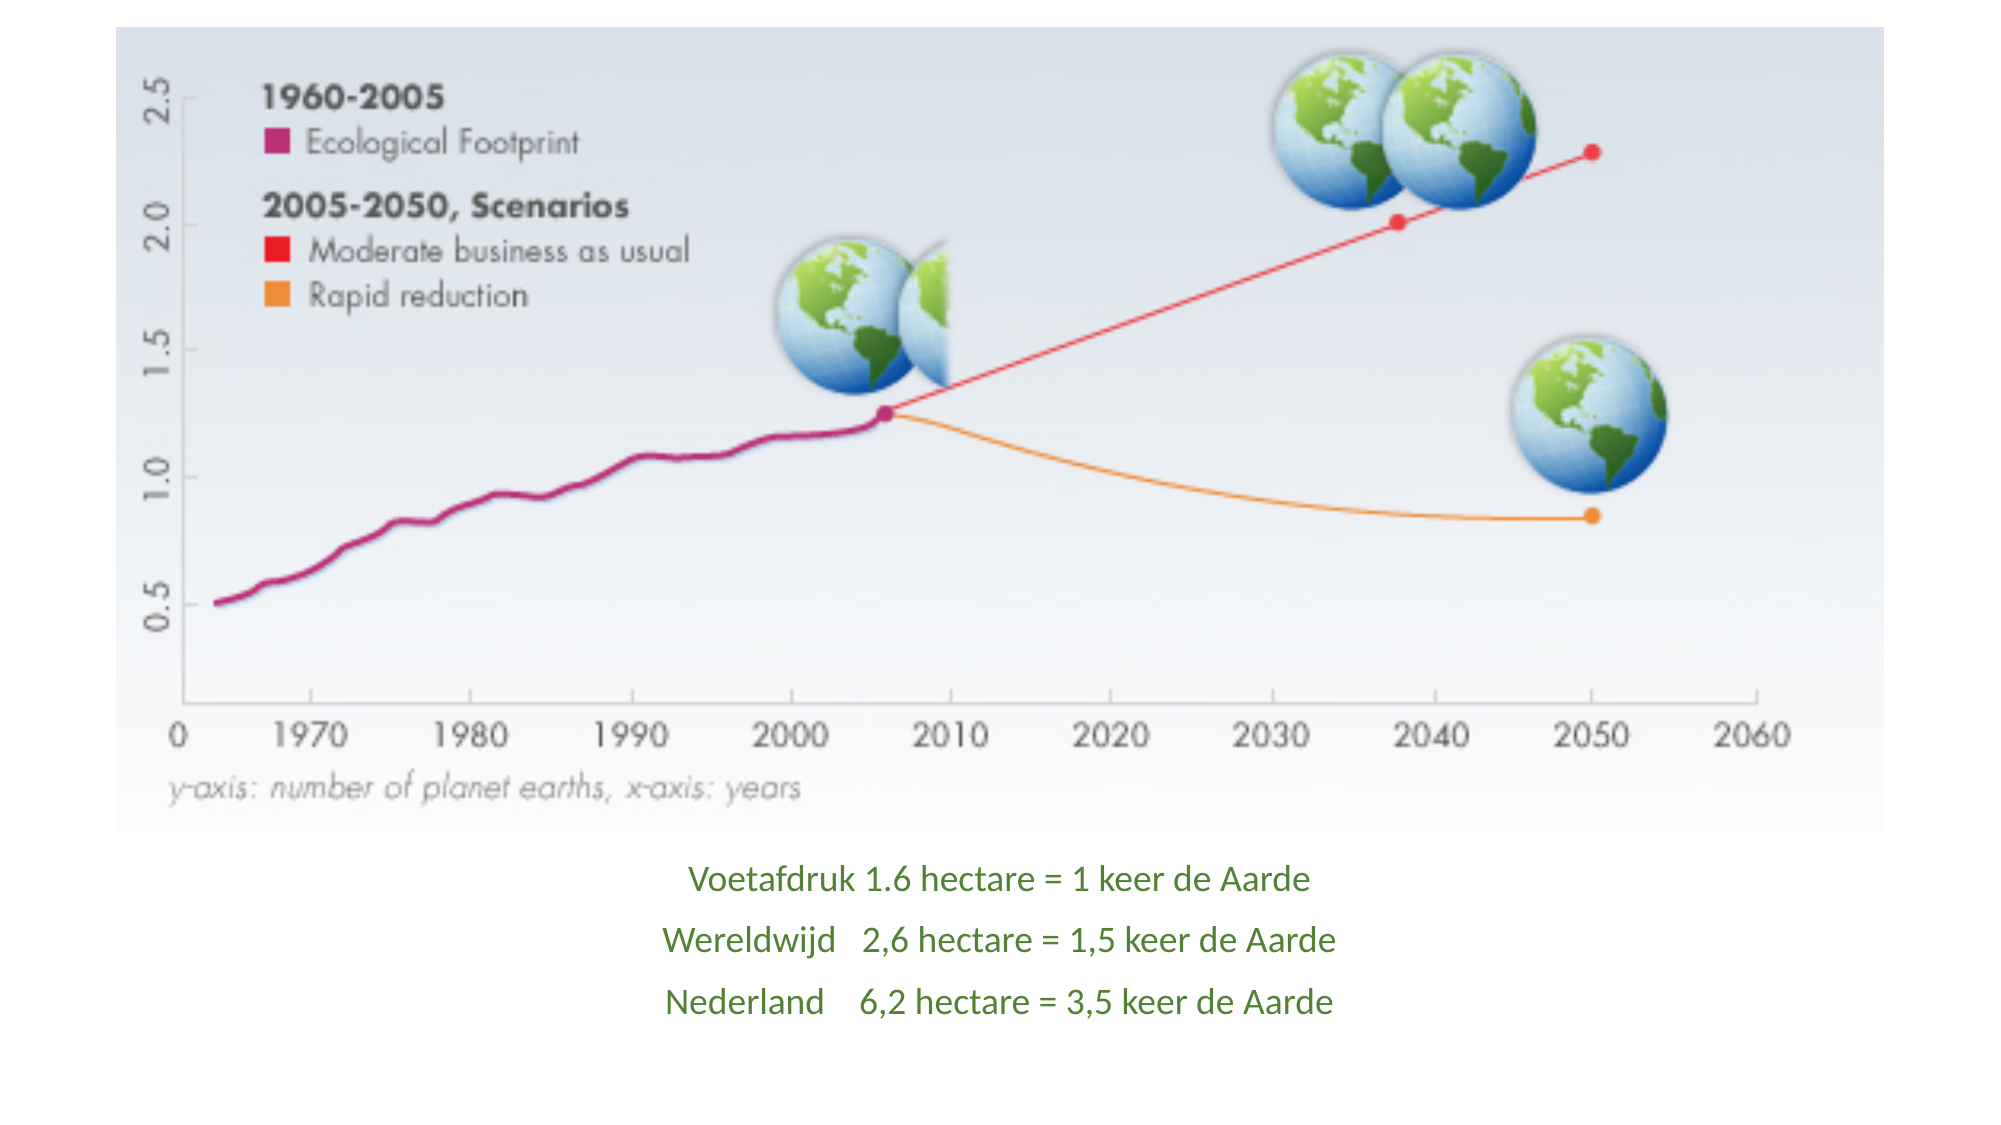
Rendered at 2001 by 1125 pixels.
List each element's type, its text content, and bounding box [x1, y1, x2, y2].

subtitle Voetafdruk 1.6 hectare = 1 keer de Aarde Wereldwijd 2,6 hectare = 1,5 keer de Aarde Nederland 6,2 hectare = 3,5 keer de Aarde [249, 851, 1750, 1079]
picture [116, 27, 1884, 834]
